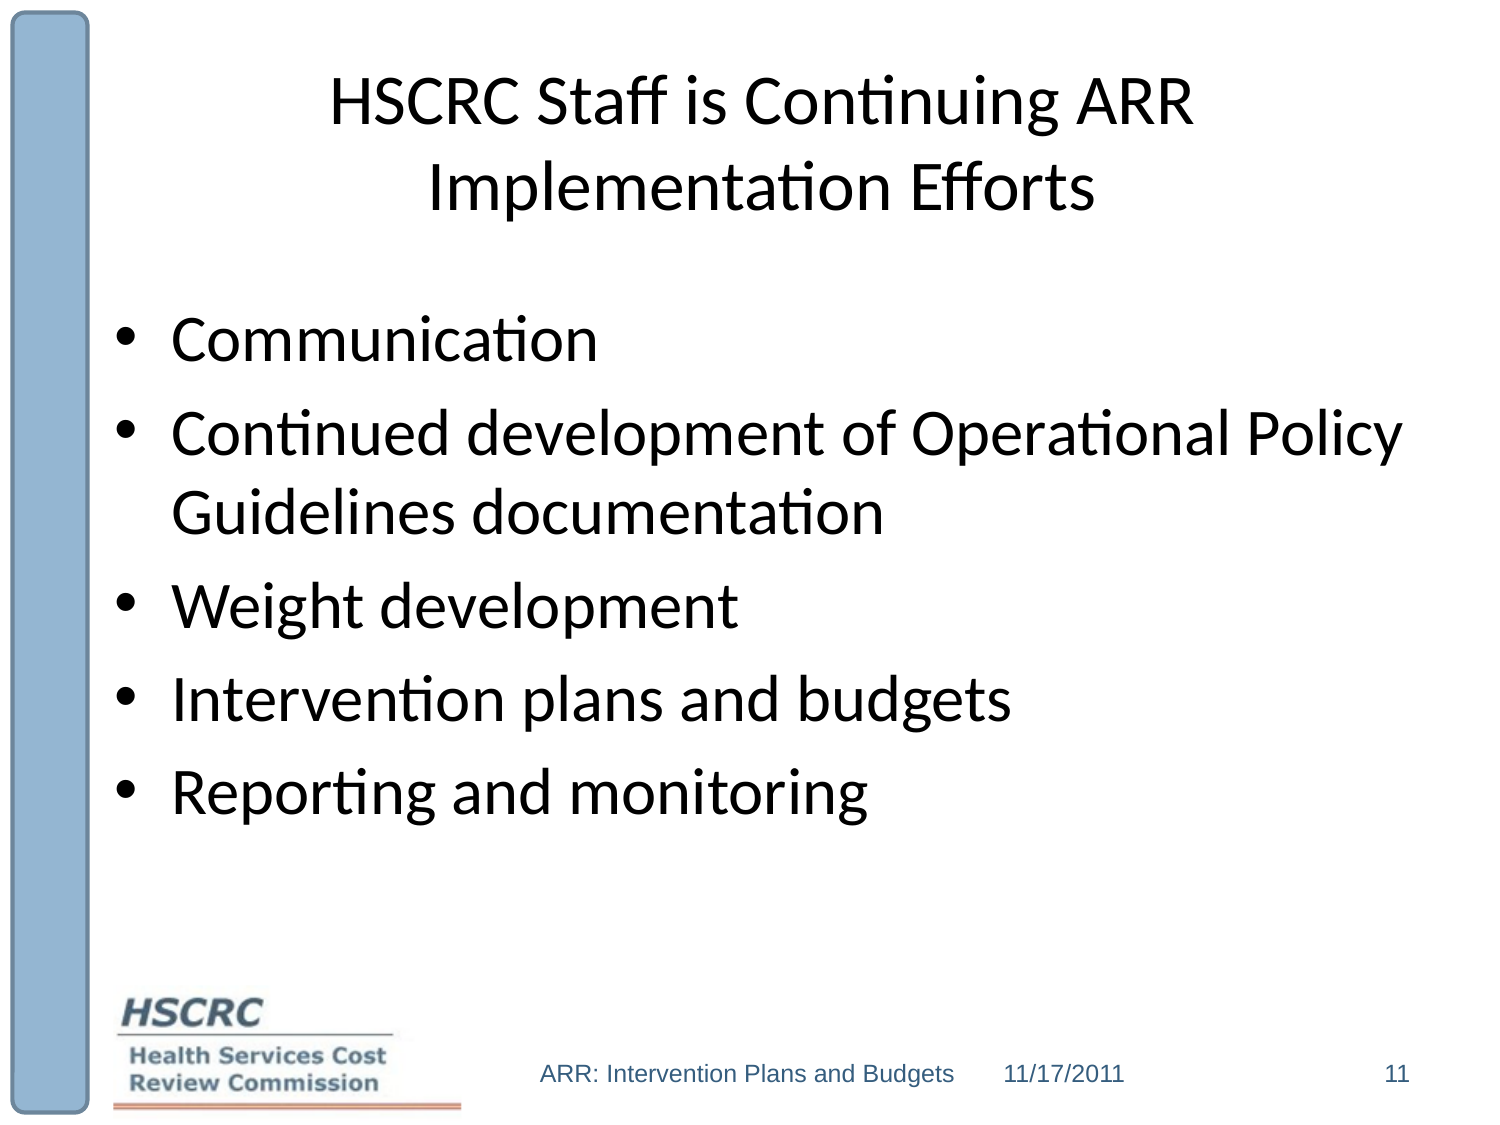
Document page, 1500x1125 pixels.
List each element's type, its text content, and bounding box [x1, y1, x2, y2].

picture [112, 1005, 463, 1125]
title HSCRC Staff is Continuing ARR Implementation Efforts [99, 45, 1425, 233]
list Communication Continued development of Operational Policy Guidelines documentation Weight development Intervention plans and budgets Reporting and monitoring [99, 287, 1425, 1005]
